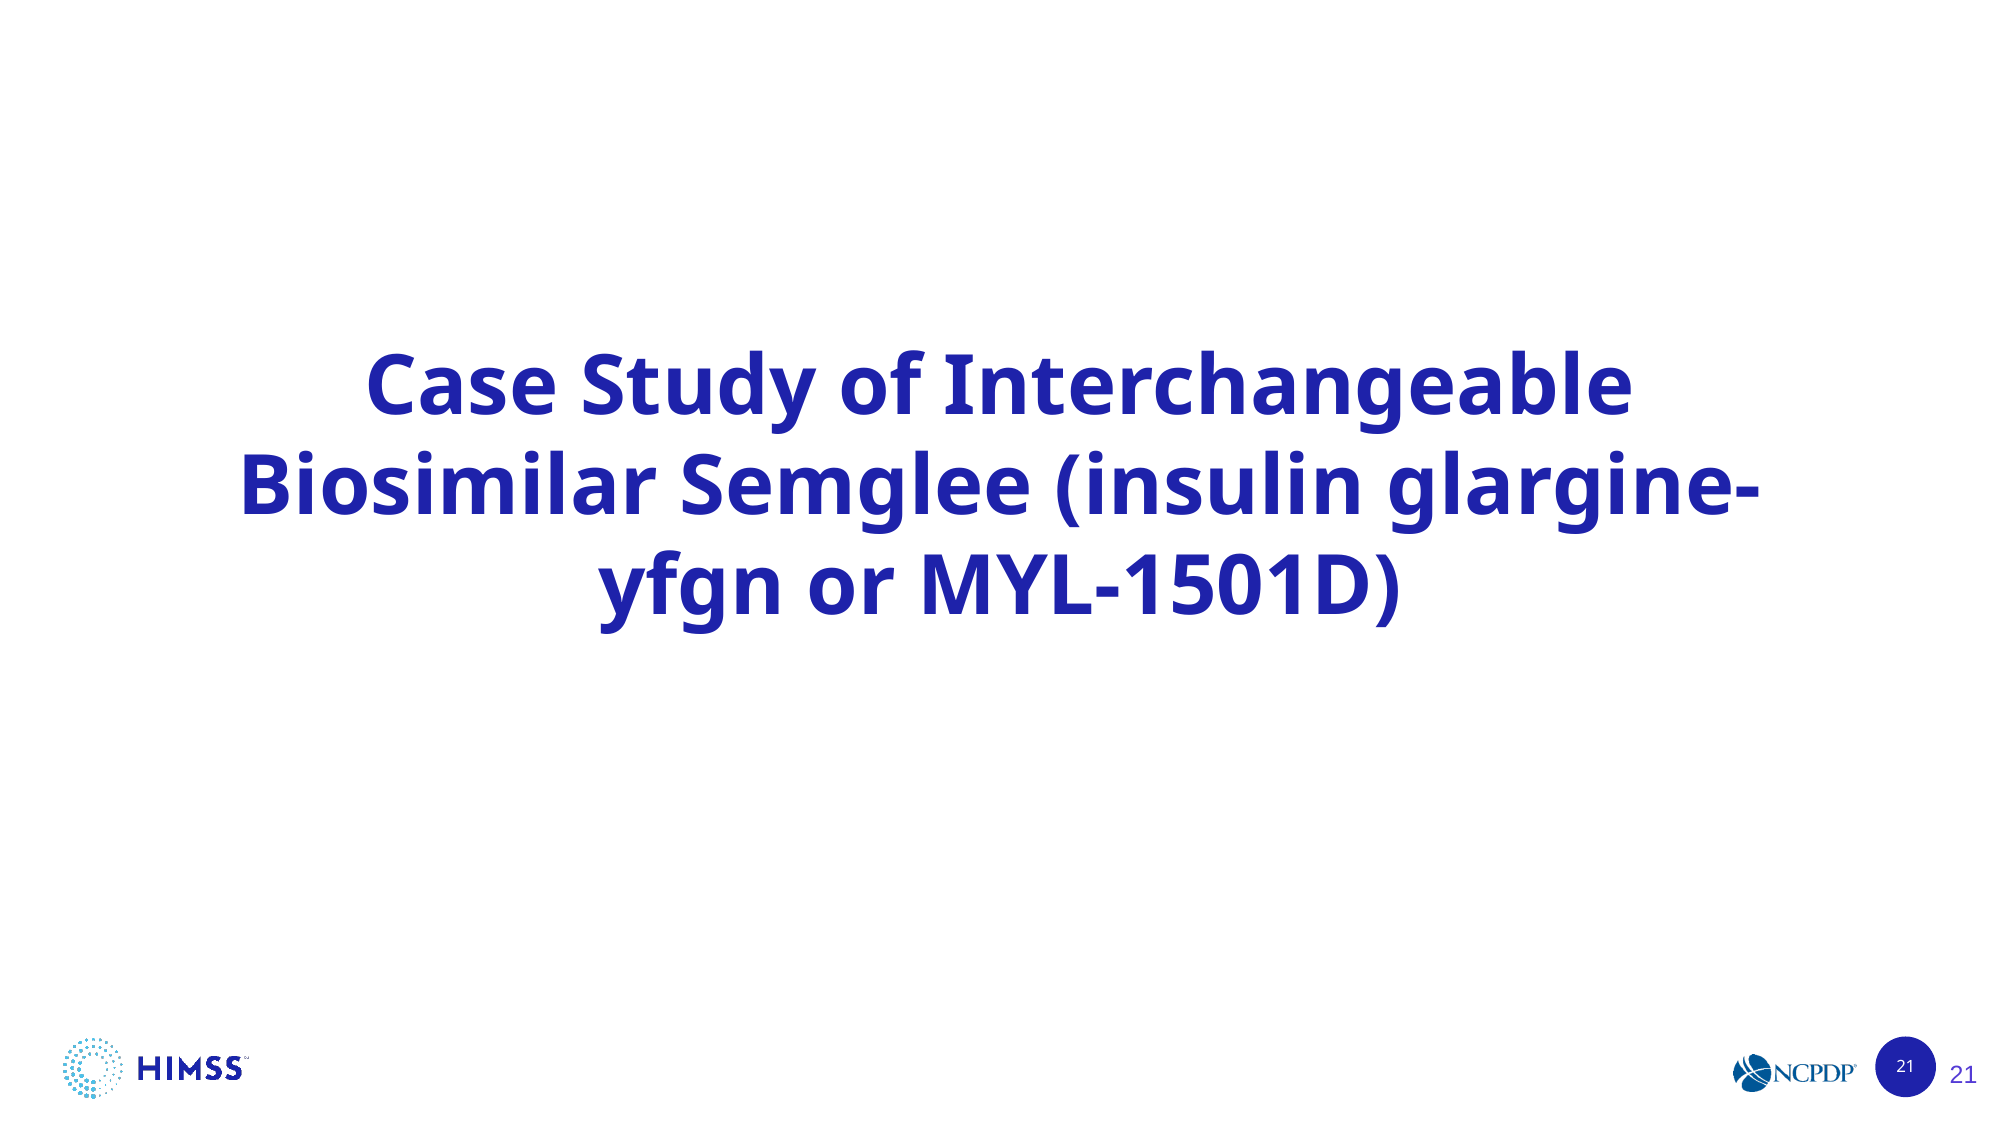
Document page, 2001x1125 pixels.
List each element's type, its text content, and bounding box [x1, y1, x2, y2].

text_box Case Study of Interchangeable Biosimilar Semglee (insulin glargine-yfgn or MYL-1501D) [158, 399, 1842, 563]
picture [1733, 1054, 1857, 1092]
picture [41, 1014, 270, 1122]
